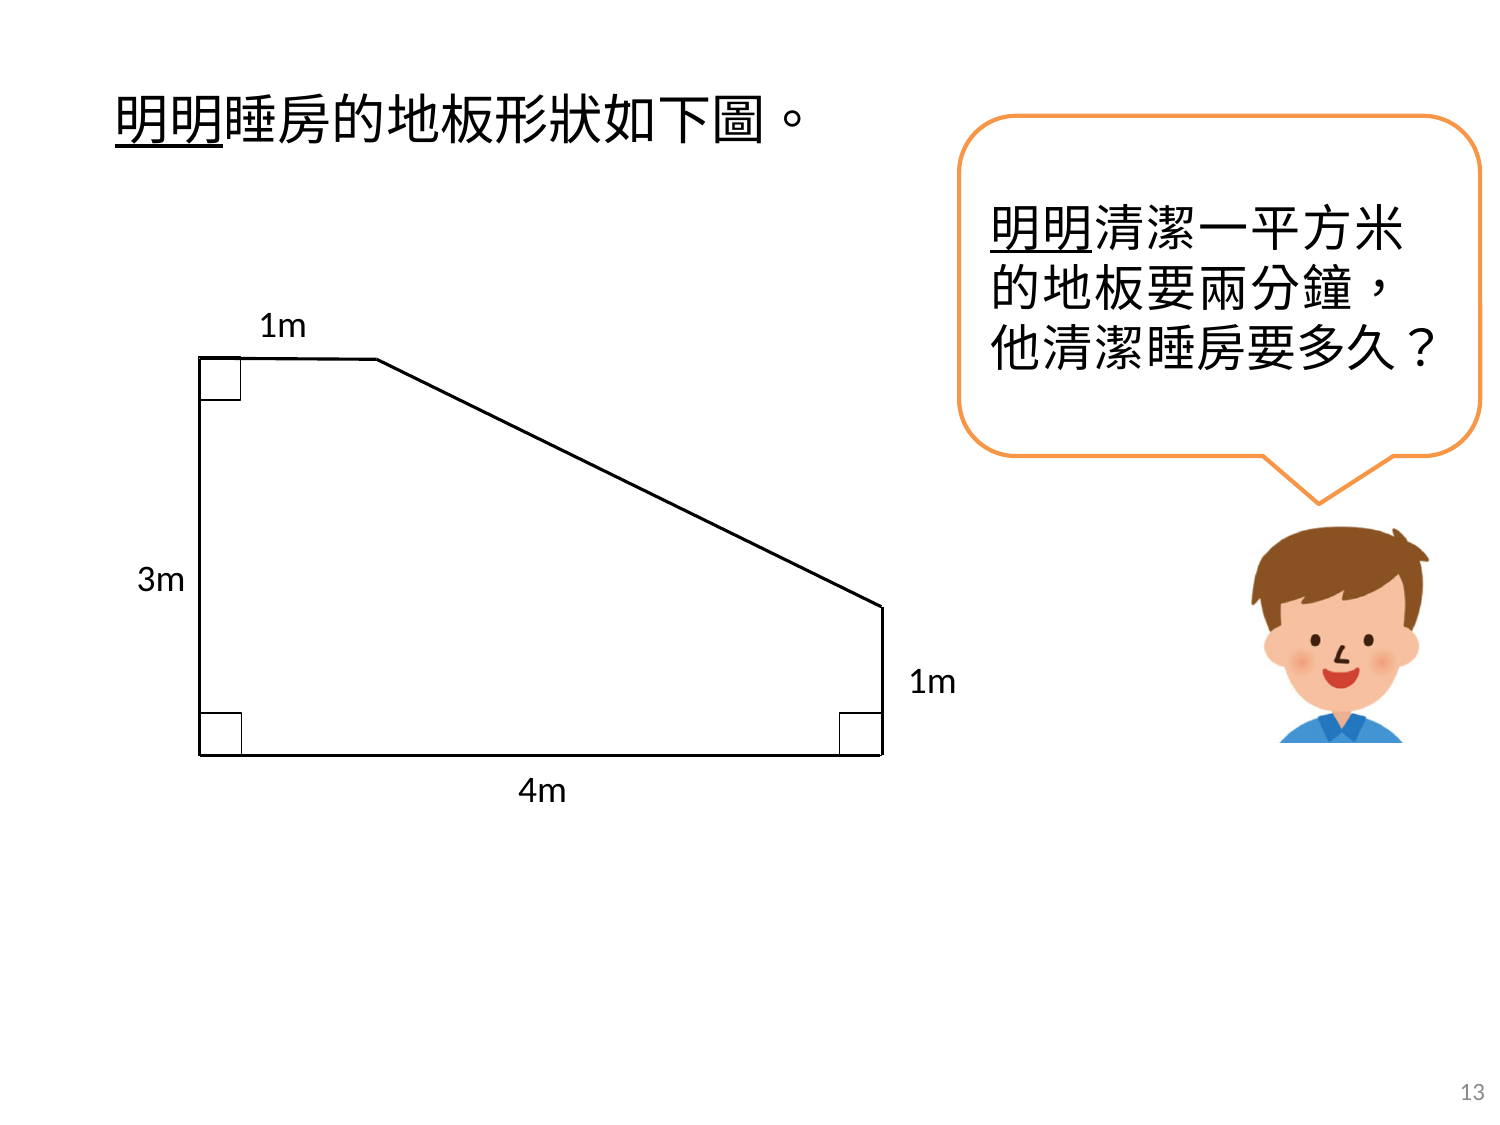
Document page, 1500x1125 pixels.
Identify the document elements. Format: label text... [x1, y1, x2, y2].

text_box 1m [243, 292, 397, 353]
text_box 3m [121, 546, 193, 607]
slide_number 13 [1149, 1060, 1500, 1121]
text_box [198, 356, 883, 756]
text_box 4m [503, 763, 657, 818]
text_box 明明清潔一平方米的地板要兩分鐘，他清潔睡房要多久？ [957, 113, 1483, 506]
text_box 明明睡房的地板形狀如下圖。 [100, 78, 1447, 158]
picture [1247, 524, 1431, 744]
text_box 1m [893, 648, 1047, 708]
